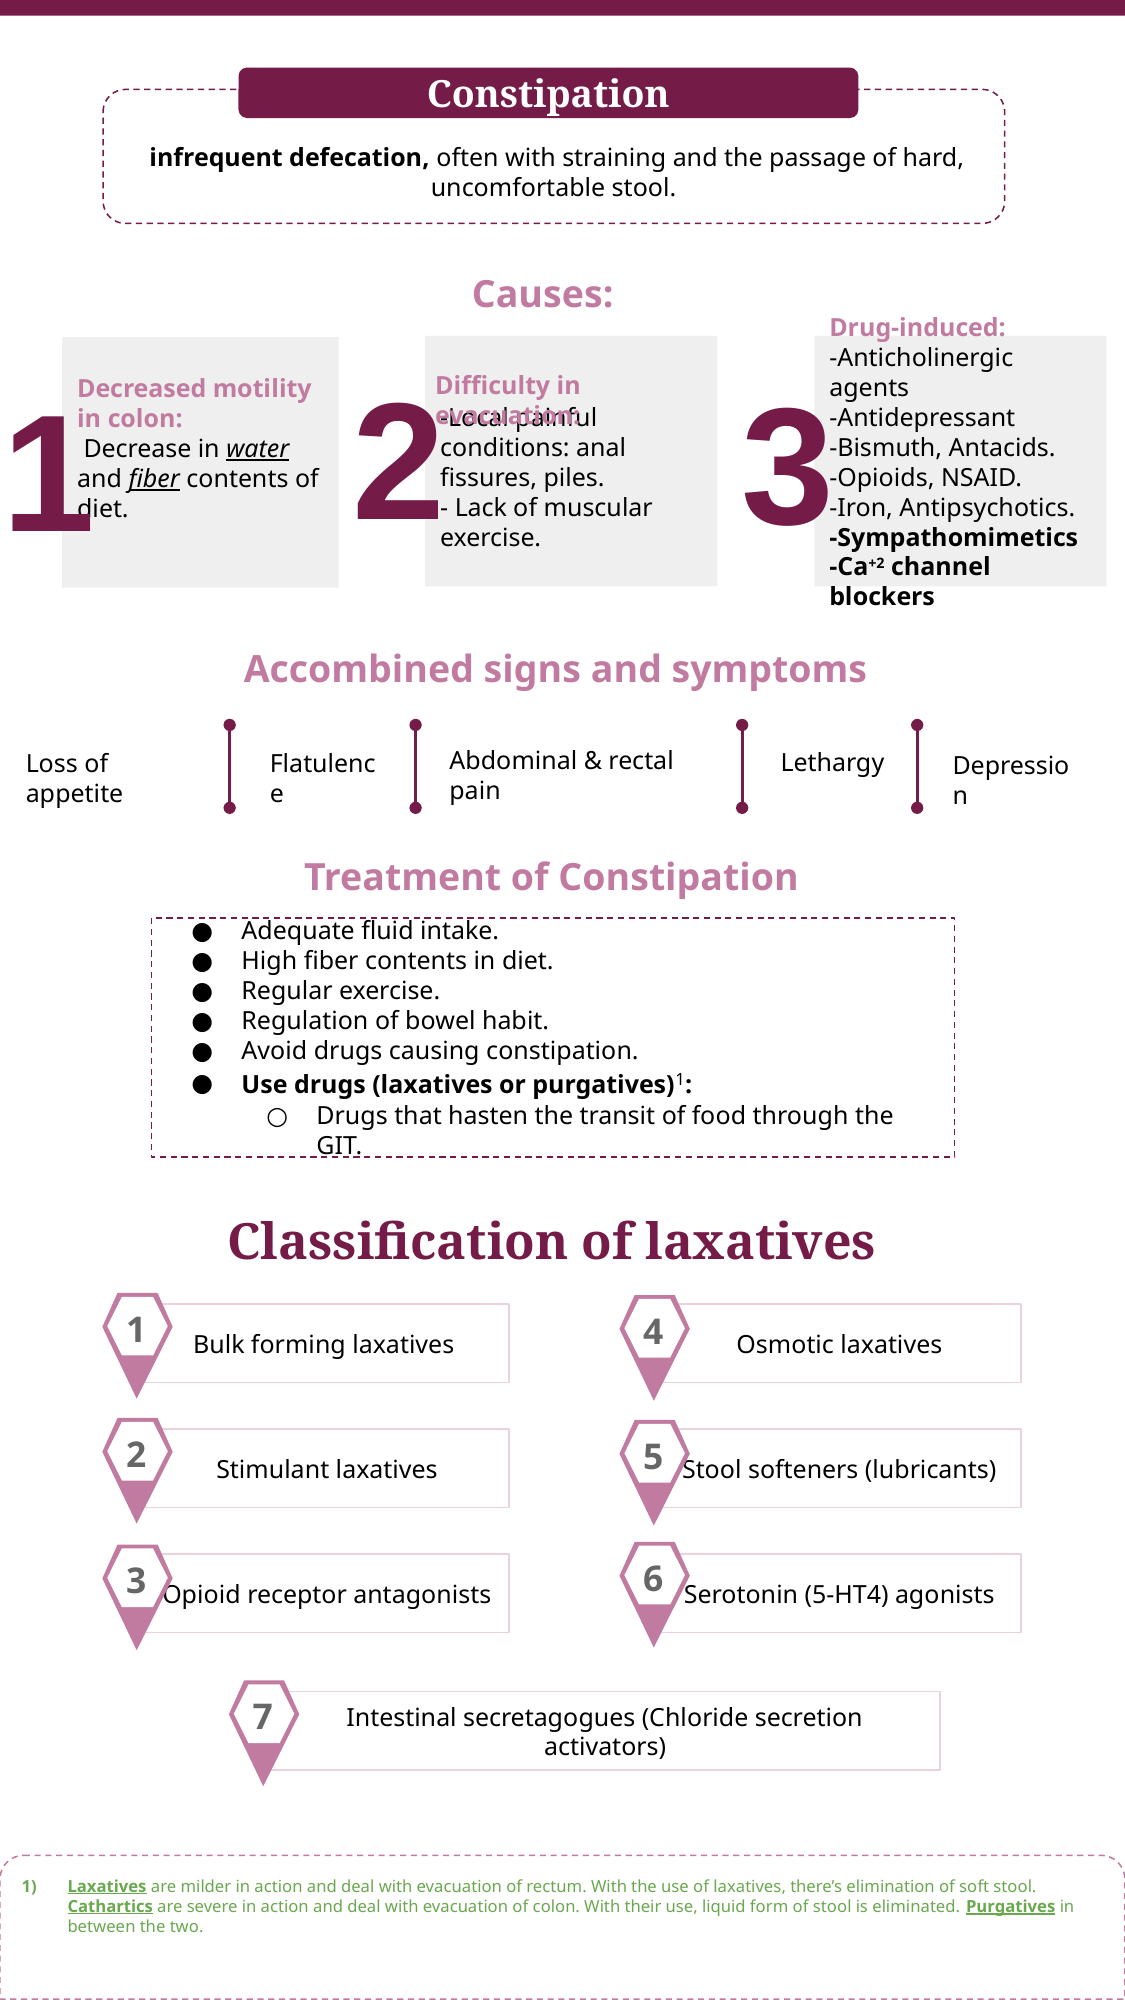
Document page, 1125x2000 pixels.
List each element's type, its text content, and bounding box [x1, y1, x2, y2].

text_box 3 [726, 342, 827, 534]
text_box Flatulence [254, 732, 404, 797]
text_box Abdominal & rectal pain [434, 729, 716, 794]
text_box Treatment of Constipation [273, 838, 830, 917]
text_box Depression [937, 734, 1086, 799]
text_box Bulk forming laxatives [179, 1304, 509, 1383]
text_box Stimulant laxatives [179, 1429, 509, 1508]
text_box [228, 1680, 300, 1787]
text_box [102, 1417, 173, 1524]
text_box Accombined signs and symptoms [226, 630, 896, 703]
text_box Adequate fluid intake. High fiber contents in diet. Regular exercise. Regulation of bowel habit. Avoid drugs causing constipation. Use drugs (laxatives or purgatives)1: Drugs that hasten the transit of food through the GIT. [151, 917, 955, 1157]
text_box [102, 1292, 173, 1399]
text_box infrequent defecation, often with straining and the passage of hard, uncomfortable stool. [103, 89, 1005, 224]
text_box Drug-induced: -Anticholinergic agents -Antidepressant -Bismuth, Antacids. -Opioids, NSAID. -Iron, Antipsychotics. -Sympathomimetics -Ca+2 channel blockers [814, 335, 1107, 587]
text_box Stool softeners (lubricants) [696, 1429, 1022, 1508]
text_box Loss of appetite [10, 732, 216, 797]
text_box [619, 1419, 691, 1526]
text_box Decreased motility in colon: Decrease in water and fiber contents of diet. [62, 337, 339, 588]
text_box Opioid receptor antagonists [179, 1554, 509, 1633]
text_box -Local painful conditions: anal fissures, piles. - Lack of muscular exercise. [438, 345, 718, 354]
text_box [619, 1294, 691, 1401]
text_box 1 [0, 349, 87, 498]
text_box Serotonin (5-HT4) agonists [696, 1554, 1022, 1633]
text_box 2 [337, 345, 438, 486]
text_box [102, 1544, 173, 1651]
text_box Intestinal secretagogues (Chloride secretion activators) [305, 1691, 940, 1771]
text_box Difficulty in evacuation: [420, 354, 733, 412]
text_box Lethargy [765, 731, 912, 796]
text_box Constipation [238, 67, 859, 119]
text_box Osmotic laxatives [696, 1304, 1022, 1383]
text_box Causes: [265, 271, 821, 345]
text_box Classification of laxatives [76, 1207, 1028, 1272]
text_box Laxatives are milder in action and deal with evacuation of rectum. With the use of laxatives, there’s elimination of soft stool. Cathartics are severe in action and deal with evacuation of colon. With their use, liquid form of stool is eliminated. Purgatives in between the two. [0, 1860, 1116, 1967]
text_box -Local painful conditions: anal fissures, piles. - Lack of muscular exercise. [425, 412, 718, 587]
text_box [619, 1541, 691, 1648]
